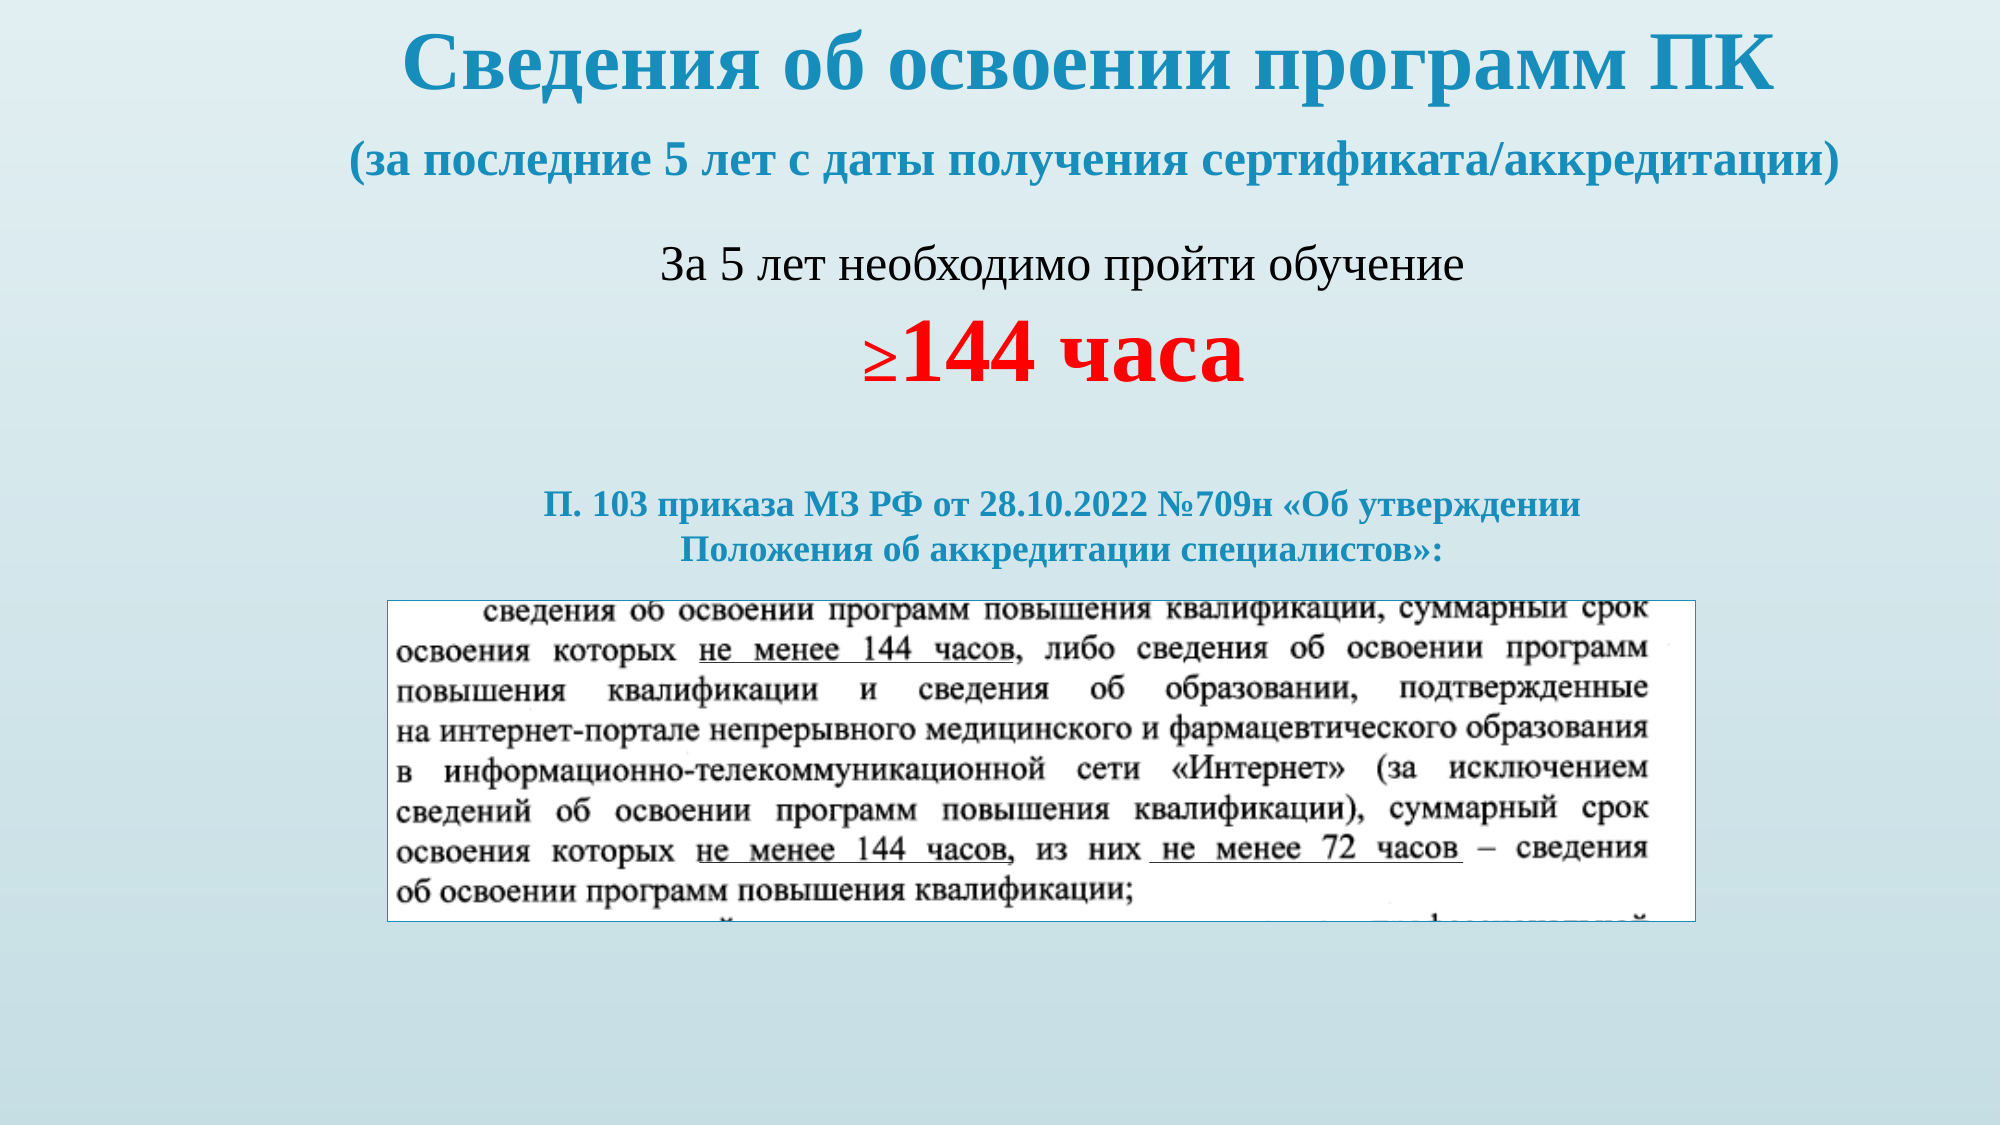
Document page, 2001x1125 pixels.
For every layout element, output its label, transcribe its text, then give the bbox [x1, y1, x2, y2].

text_box За 5 лет необходимо пройти обучение ≥144 часа [574, 222, 1550, 408]
picture [387, 599, 1696, 922]
text_box Сведения об освоении программ ПК (за последние 5 лет с даты получения сертификата/аккредитации) [224, 32, 1950, 193]
text_box П. 103 приказа МЗ РФ от 28.10.2022 №709н «Об утверждении Положения об аккредитации специалистов»: [518, 471, 1607, 577]
